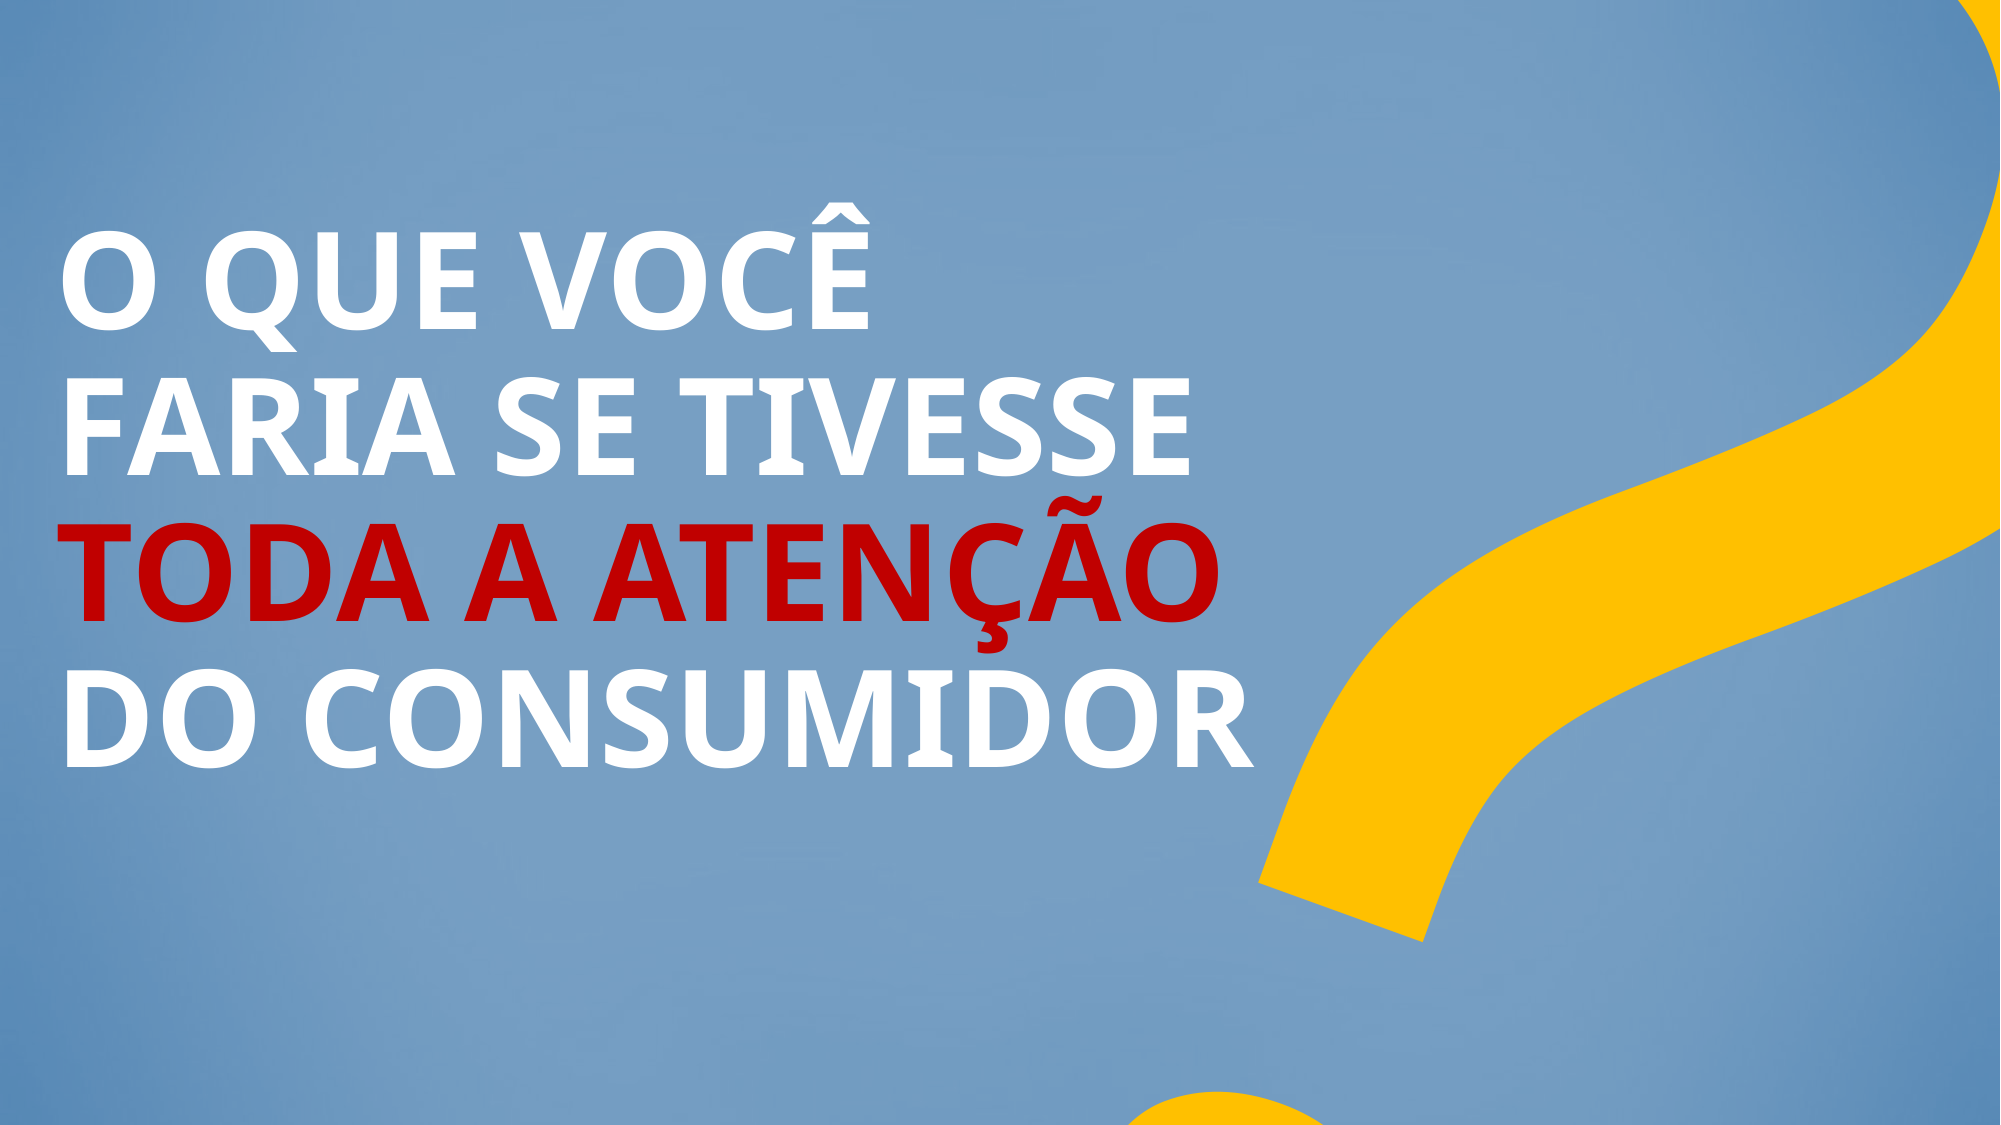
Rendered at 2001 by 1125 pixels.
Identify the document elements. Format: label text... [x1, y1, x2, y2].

text_box ? [783, 0, 2000, 1125]
title O QUE VOCÊ FARIA SE TIVESSE TODA A ATENÇÃO DO CONSUMIDOR [40, 598, 973, 805]
